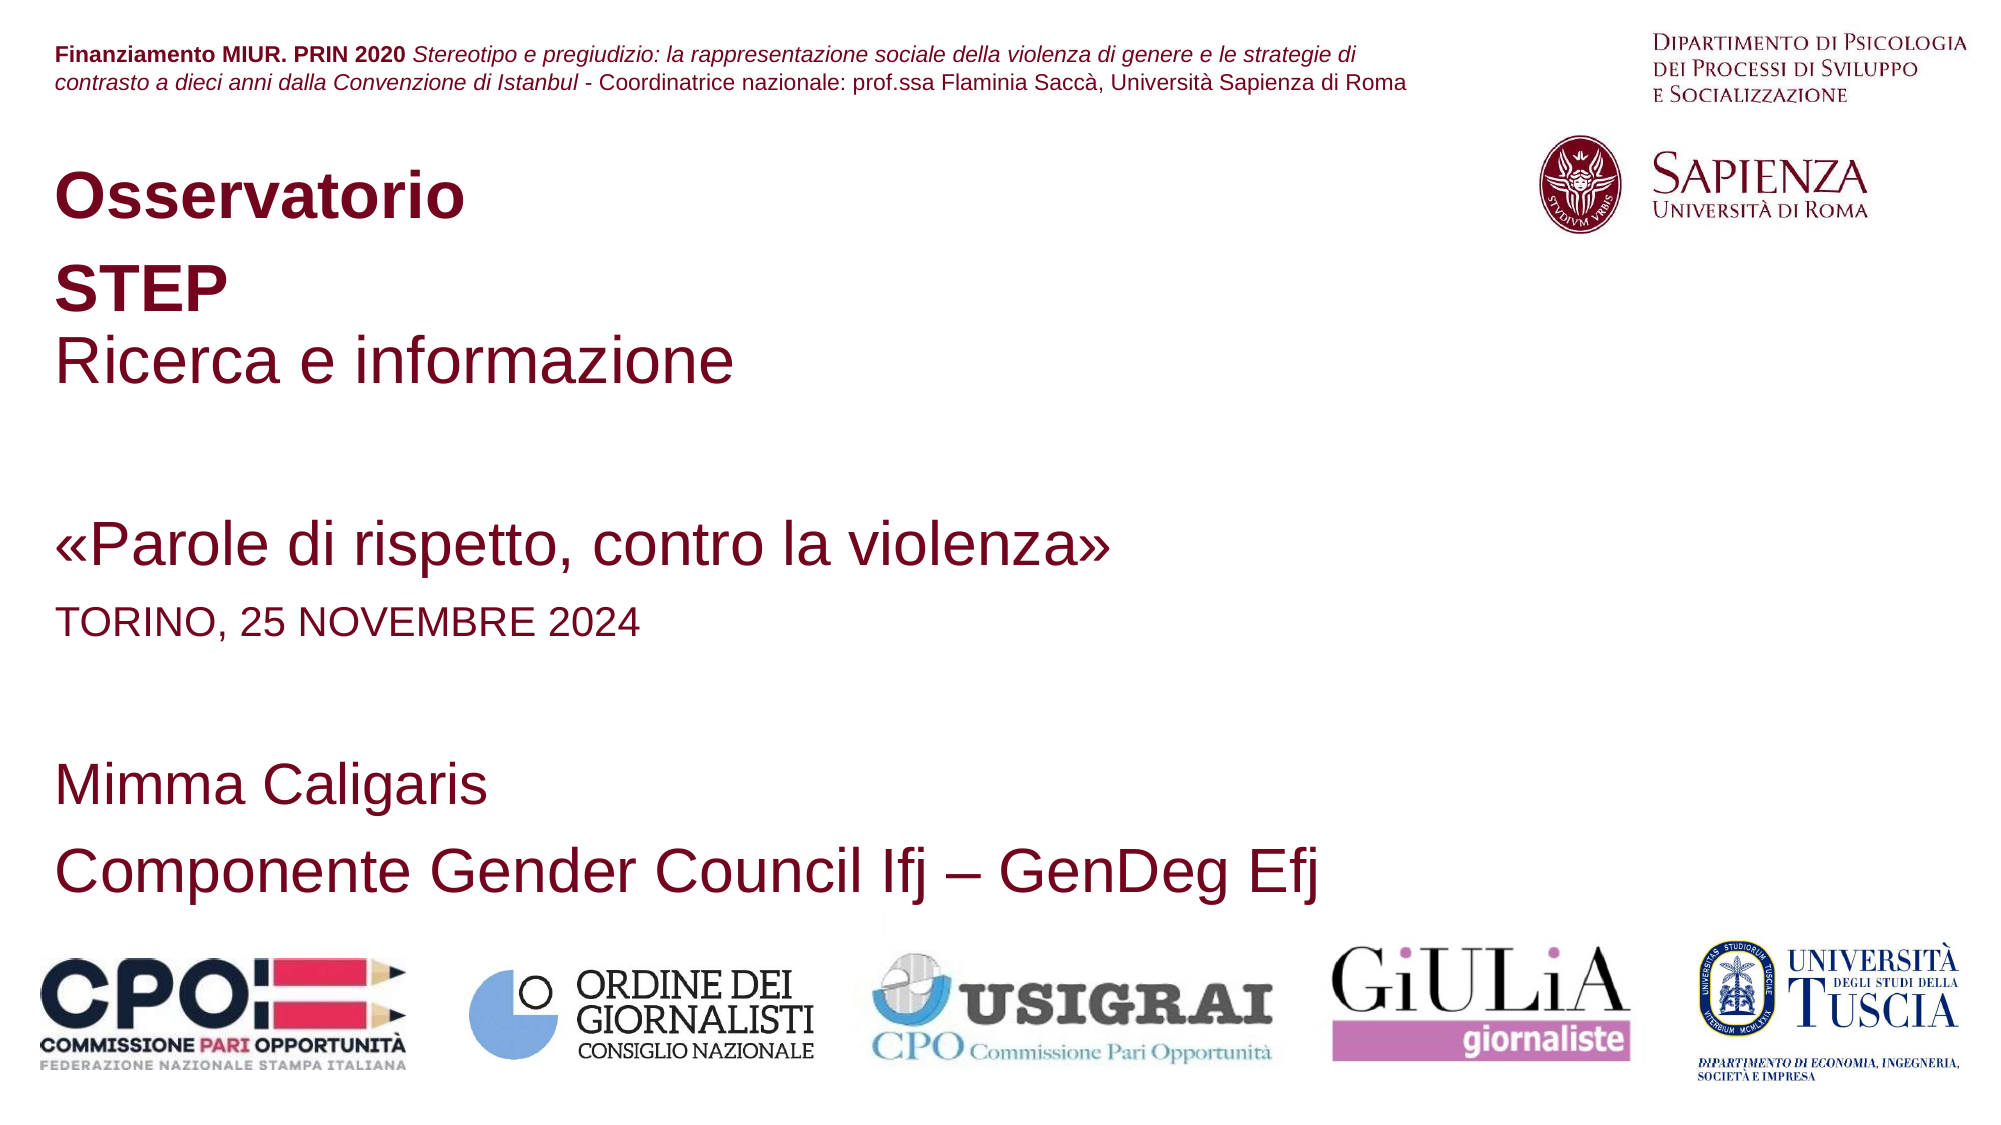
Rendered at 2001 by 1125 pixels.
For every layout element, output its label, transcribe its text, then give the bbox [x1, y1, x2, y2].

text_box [1301, 895, 2000, 1125]
picture [854, 913, 1283, 1070]
picture [40, 958, 406, 1070]
text_box Finanziamento MIUR. PRIN 2020 Stereotipo e pregiudizio: la rappresentazione sociale della violenza di genere e le strategie di contrasto a dieci anni dalla Convenzione di Istanbul - Coordinatrice nazionale: prof.ssa Flaminia Saccà, Università Sapienza di Roma [40, 32, 1434, 148]
picture [1537, 24, 1972, 236]
picture [464, 936, 820, 1093]
subtitle Osservatorio STEP Ricerca e informazione «Parole di rispetto, contro la violenza» TORINO, 25 NOVEMBRE 2024 Mimma Caligaris Componente Gender Council Ifj – GenDeg Efj [40, 153, 1522, 923]
